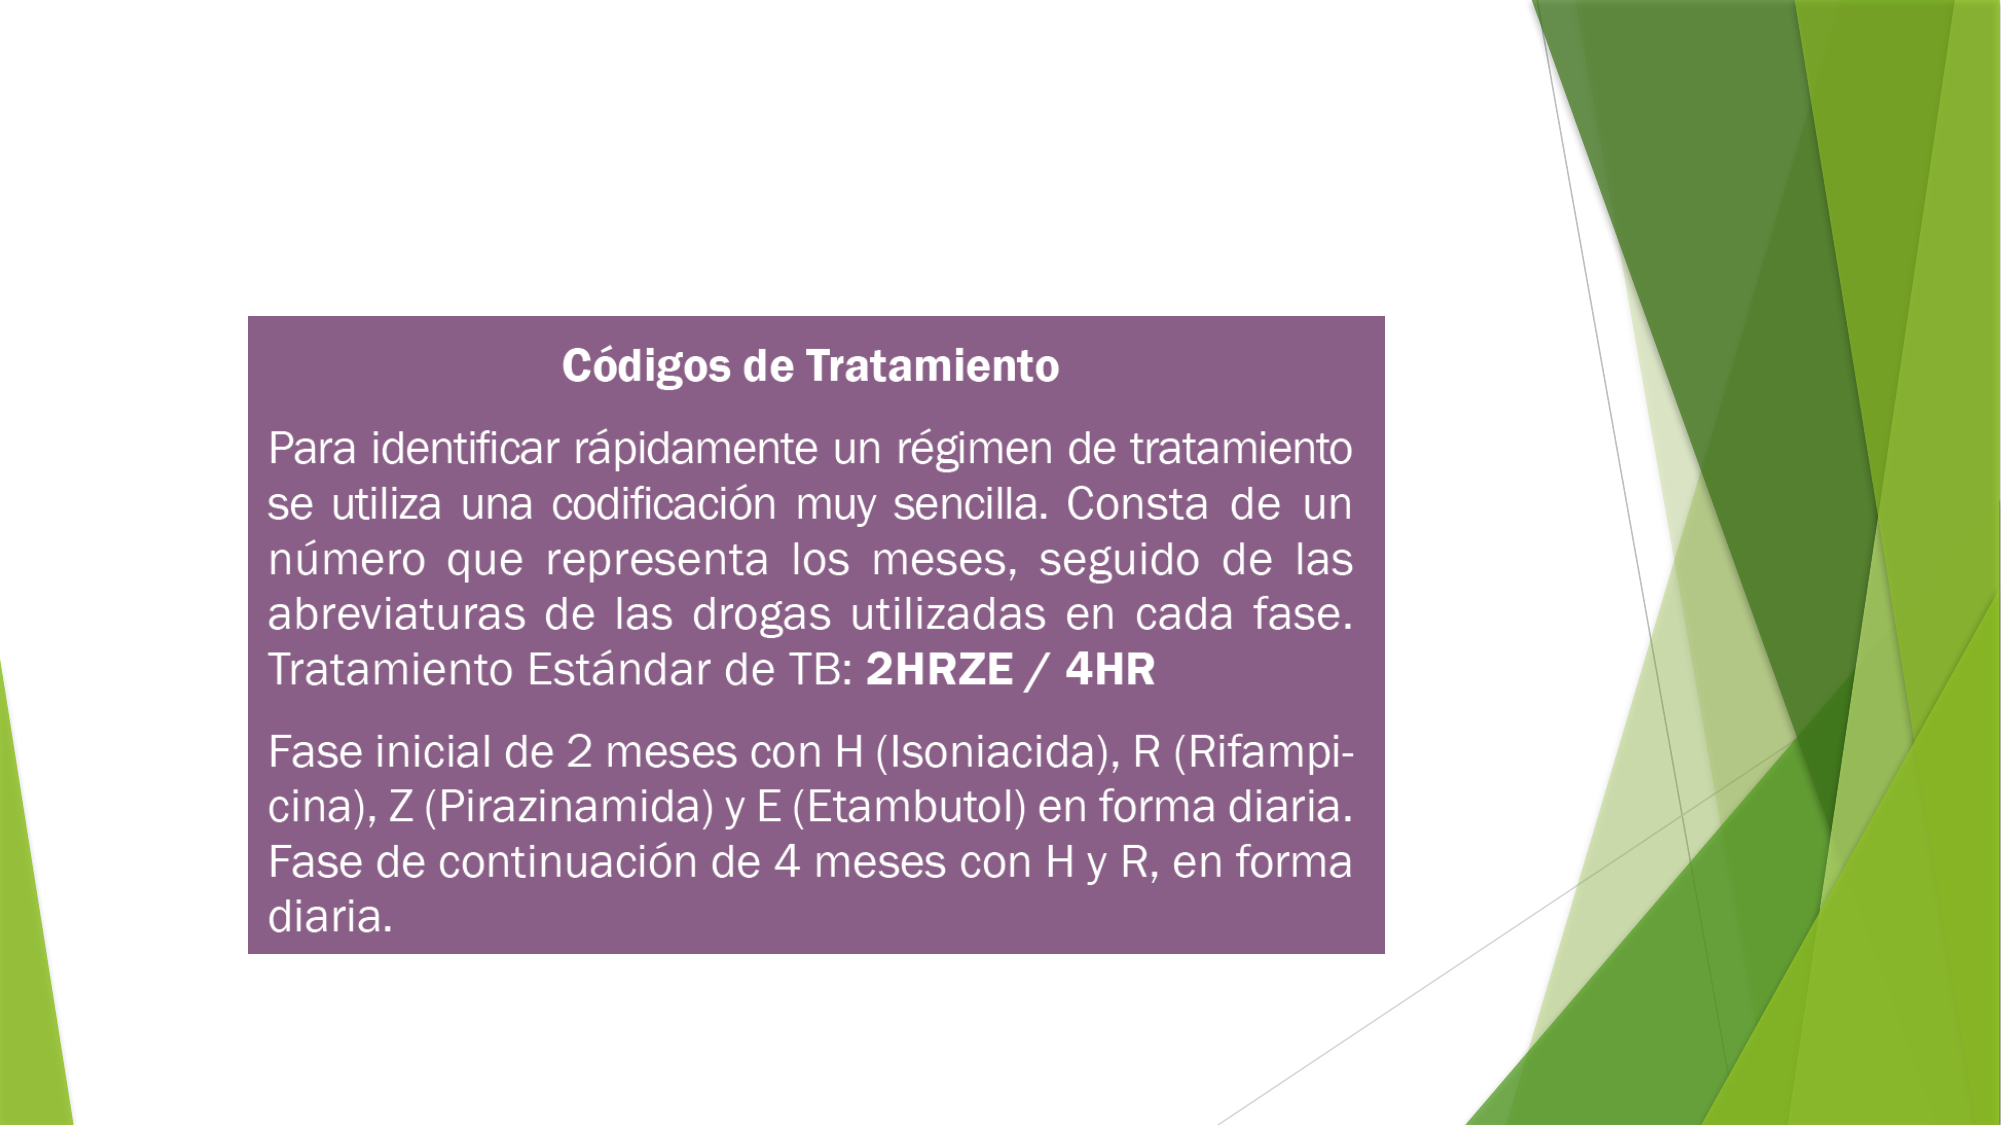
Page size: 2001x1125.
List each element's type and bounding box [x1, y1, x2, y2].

list [247, 316, 1385, 954]
